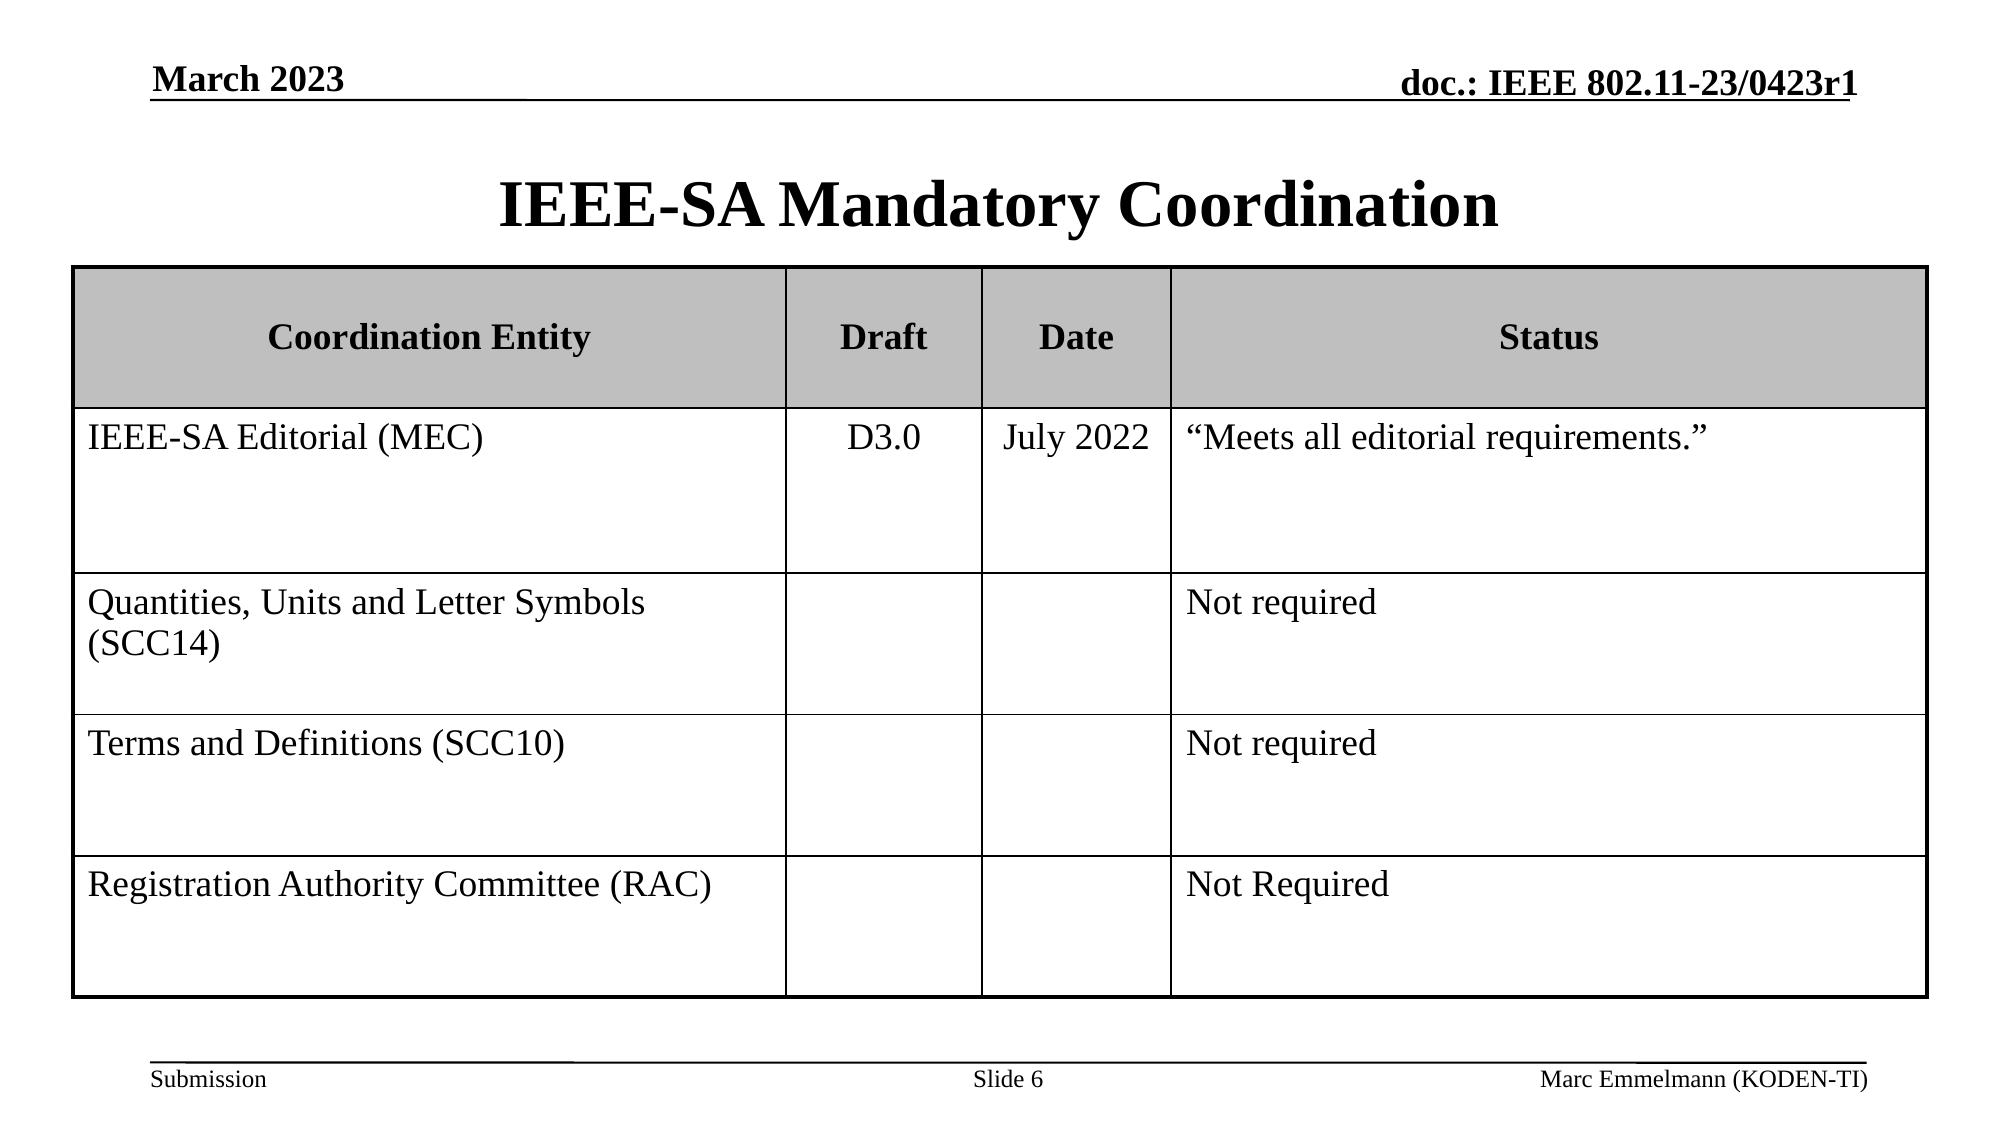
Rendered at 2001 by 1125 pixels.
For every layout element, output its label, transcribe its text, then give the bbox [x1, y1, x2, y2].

table_cell “Meets all editorial requirements.” [1172, 409, 1925, 572]
title IEEE-SA Mandatory Coordination [149, 112, 1850, 265]
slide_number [152, 54, 563, 100]
table_cell July 2022 [983, 409, 1170, 572]
table_cell [787, 715, 981, 855]
table_cell [787, 857, 981, 995]
footer Marc Emmelmann (KODEN-TI) [1171, 1061, 1869, 1093]
table_cell Quantities, Units and Letter Symbols (SCC14) [75, 574, 785, 714]
table_cell Terms and Definitions (SCC10) [75, 715, 785, 855]
table_cell Not Required [1172, 857, 1925, 995]
table_cell [983, 715, 1170, 855]
table_cell Not required [1172, 715, 1925, 855]
table_header Coordination Entity [75, 269, 785, 407]
table_header Draft [787, 269, 981, 407]
table_header Date [983, 269, 1170, 407]
table_cell Not required [1172, 574, 1925, 714]
table_header Status [1172, 269, 1925, 407]
table_cell D3.0 [787, 409, 981, 572]
table_cell IEEE-SA Editorial (MEC) [75, 409, 785, 572]
table_cell Registration Authority Committee (RAC) [75, 857, 785, 995]
table_cell [787, 574, 981, 714]
slide_number Slide 6 [950, 1061, 1067, 1123]
table_cell [983, 857, 1170, 995]
table_cell [983, 574, 1170, 714]
